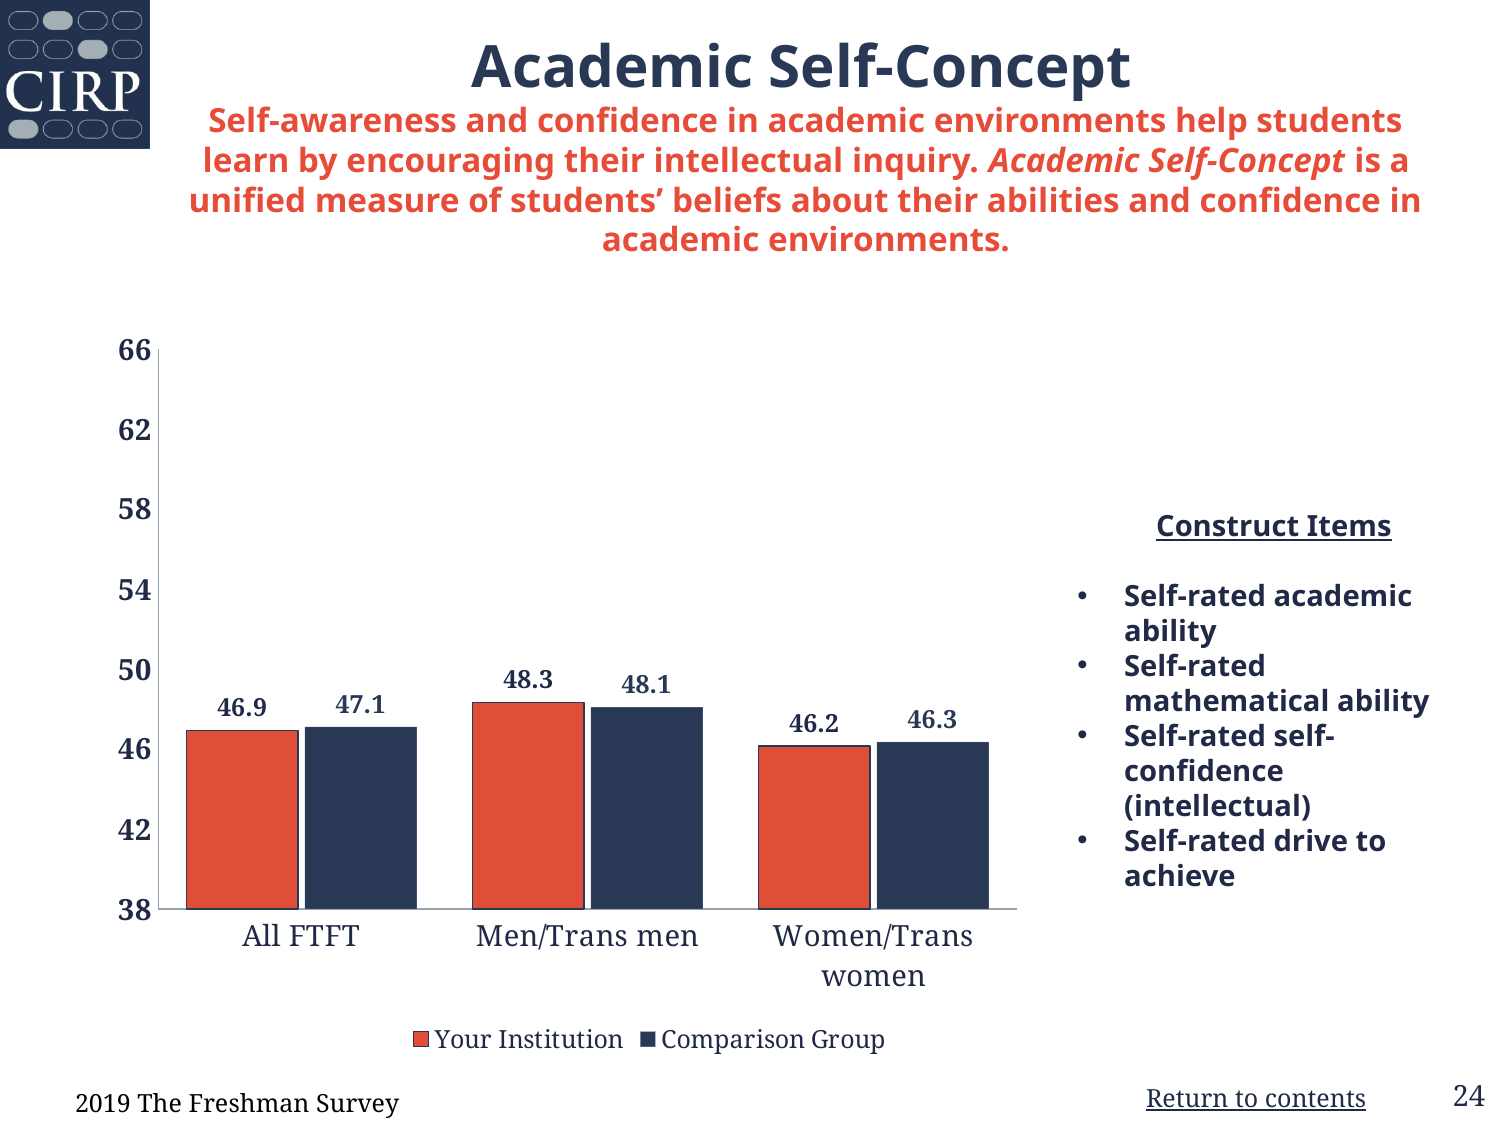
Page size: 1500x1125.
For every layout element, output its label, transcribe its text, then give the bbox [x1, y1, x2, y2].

text_box Academic Self-Concept Self-awareness and confidence in academic environments help students learn by encouraging their intellectual inquiry. Academic Self-Concept is a unified measure of students’ beliefs about their abilities and confidence in academic environments. [150, 24, 1463, 244]
text_box Return to contents [1131, 1074, 1382, 1124]
picture [0, 0, 150, 149]
chart [15, 245, 1486, 1063]
text_box 24 [1424, 1074, 1500, 1125]
text_box 2019 The Freshman Survey [0, 1049, 475, 1125]
